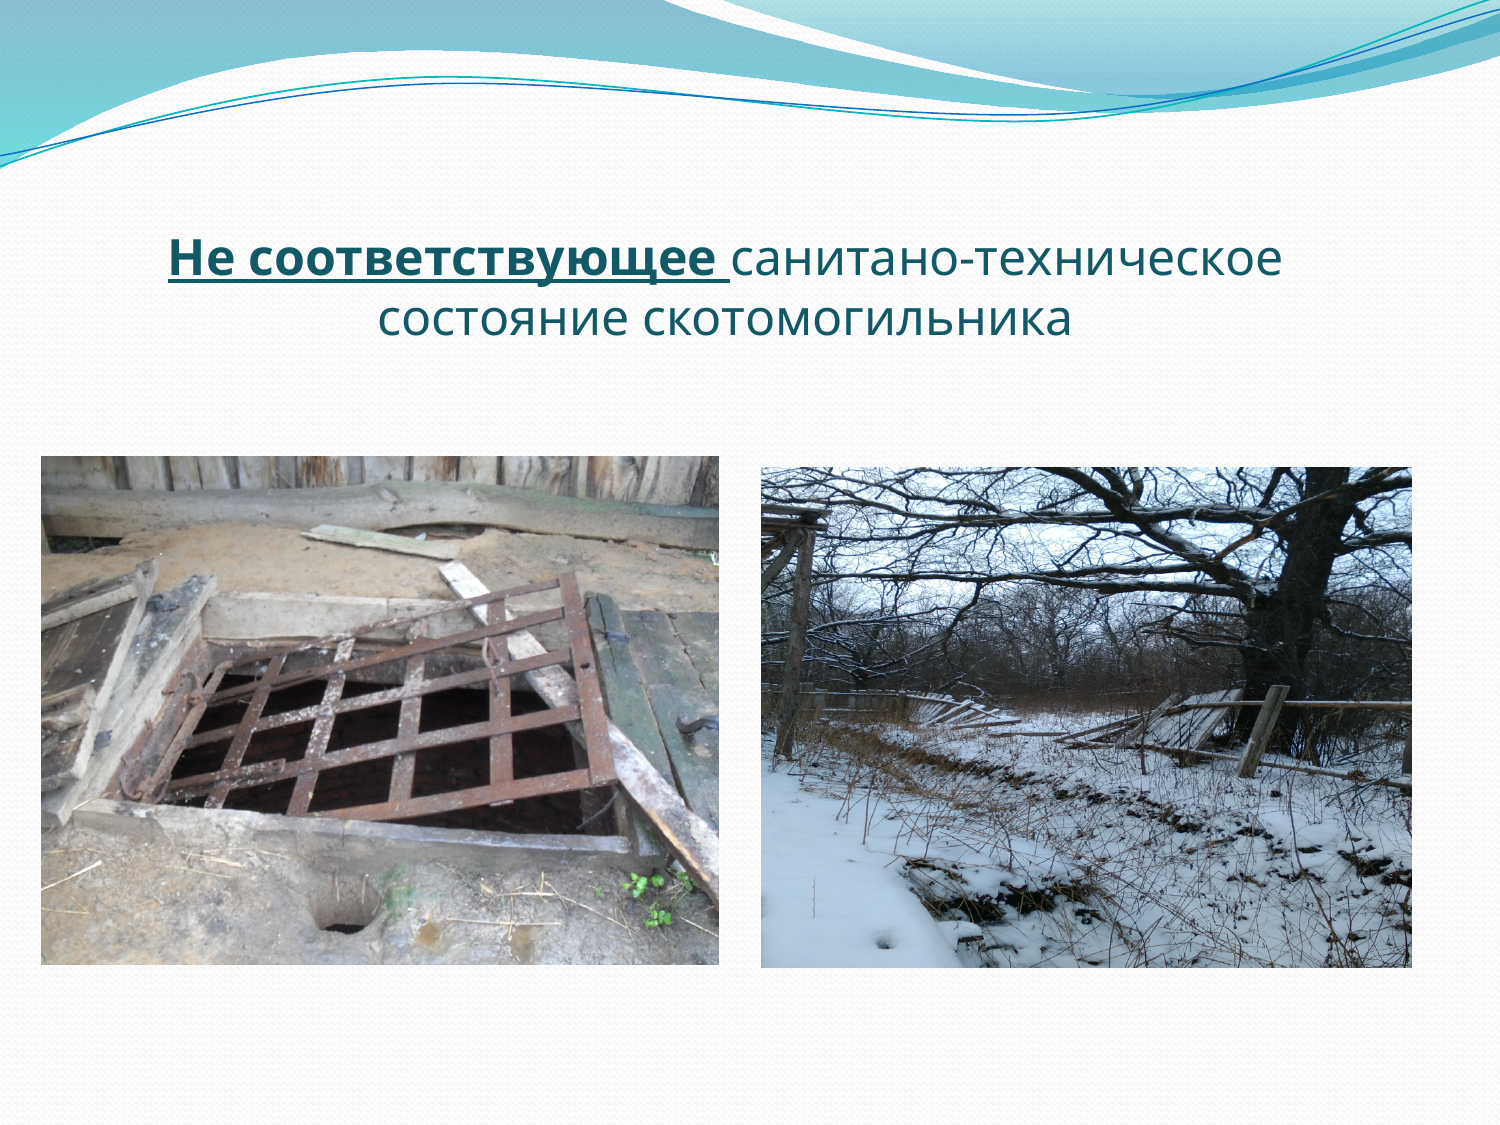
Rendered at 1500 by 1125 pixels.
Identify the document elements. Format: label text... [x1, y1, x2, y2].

picture [40, 455, 719, 965]
title Не соответствующее санитано-техническое состояние скотомогильника [88, 160, 1364, 345]
picture [761, 467, 1412, 969]
